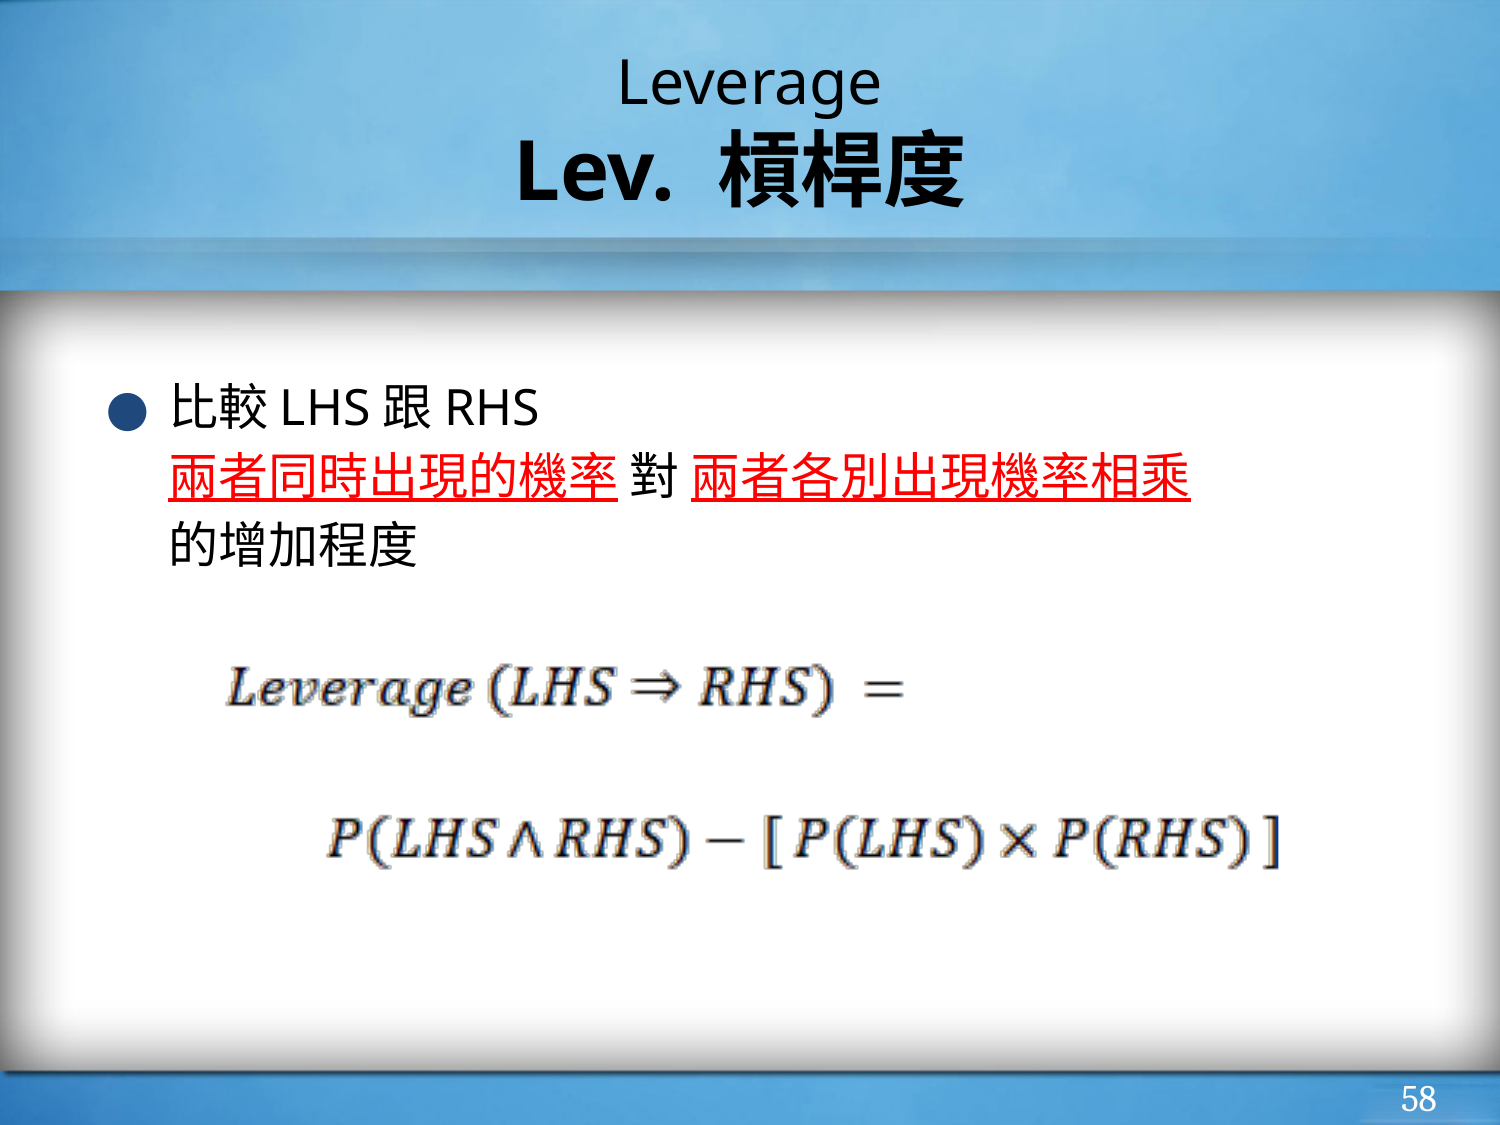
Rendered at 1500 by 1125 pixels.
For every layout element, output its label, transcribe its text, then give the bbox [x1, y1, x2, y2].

picture [0, 0, 1500, 1125]
title Leverage Lev. 槓桿度 [78, 27, 1422, 232]
list 比較LHS跟RHS 兩者同時出現的機率 對 兩者各別出現機率相乘 的增加程度 [78, 351, 1422, 1066]
slide_number ‹#› [1350, 1074, 1488, 1118]
